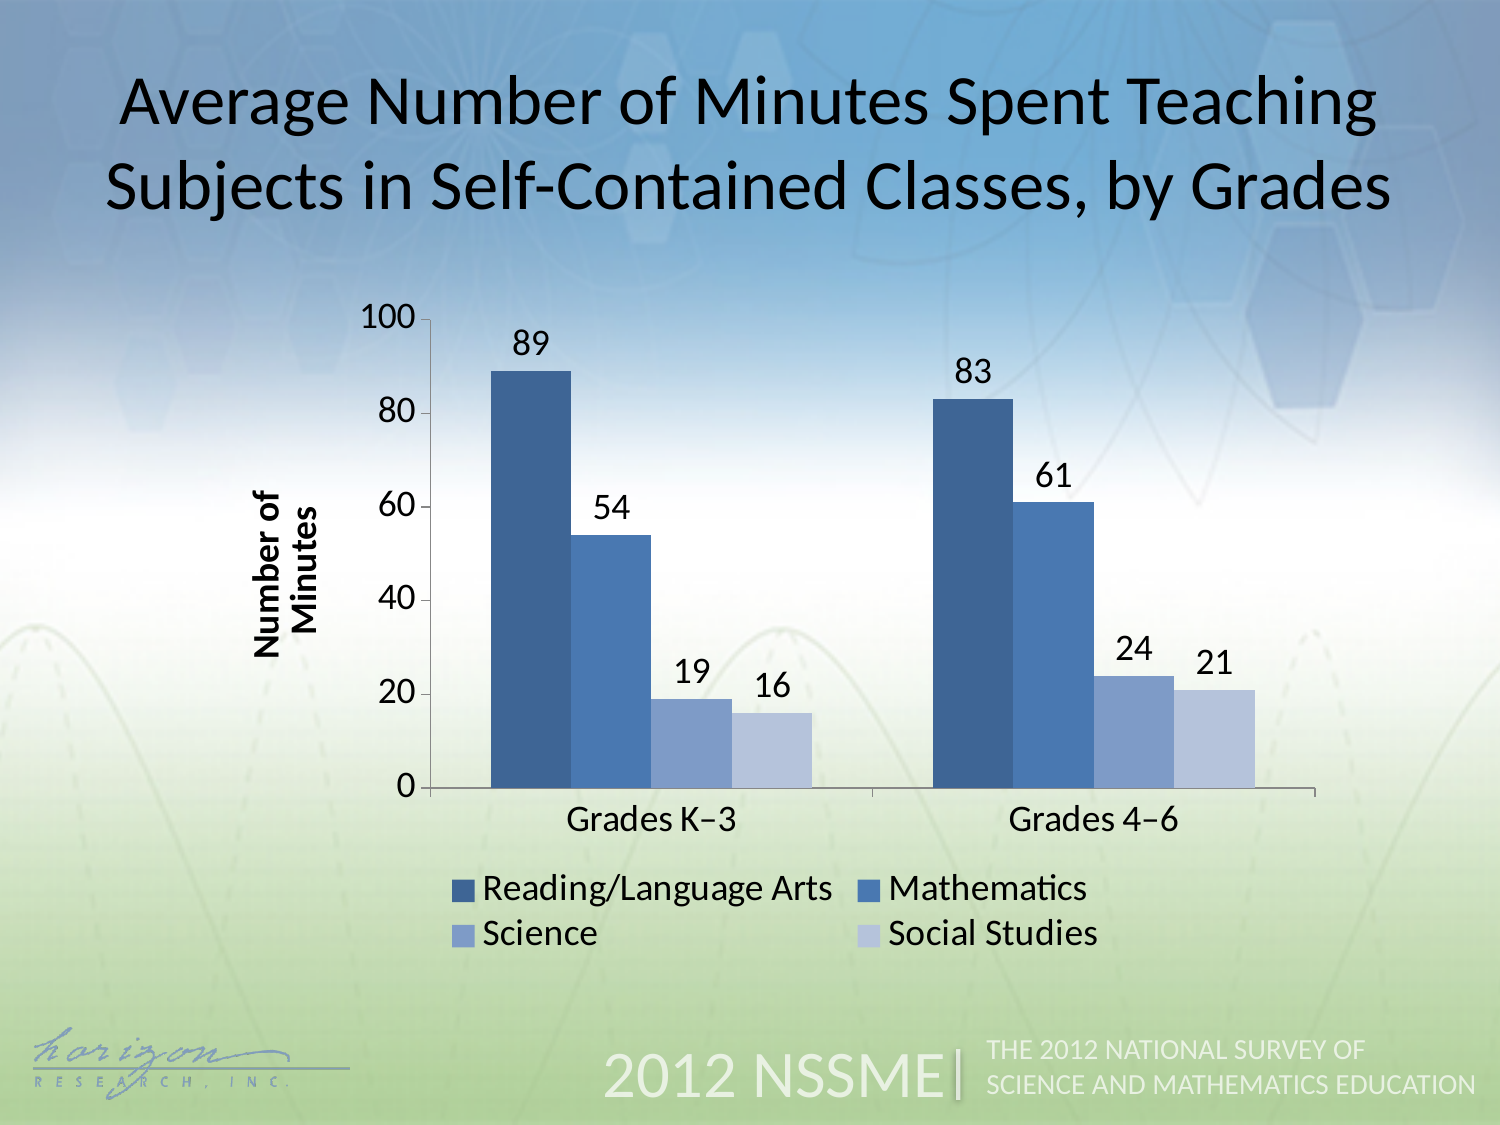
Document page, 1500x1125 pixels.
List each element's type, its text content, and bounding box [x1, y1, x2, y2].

text_box Average Number of Minutes Spent Teaching Subjects in Self-Contained Classes, by Grades [74, 45, 1425, 233]
picture [0, 0, 1500, 1125]
chart [212, 287, 1338, 963]
